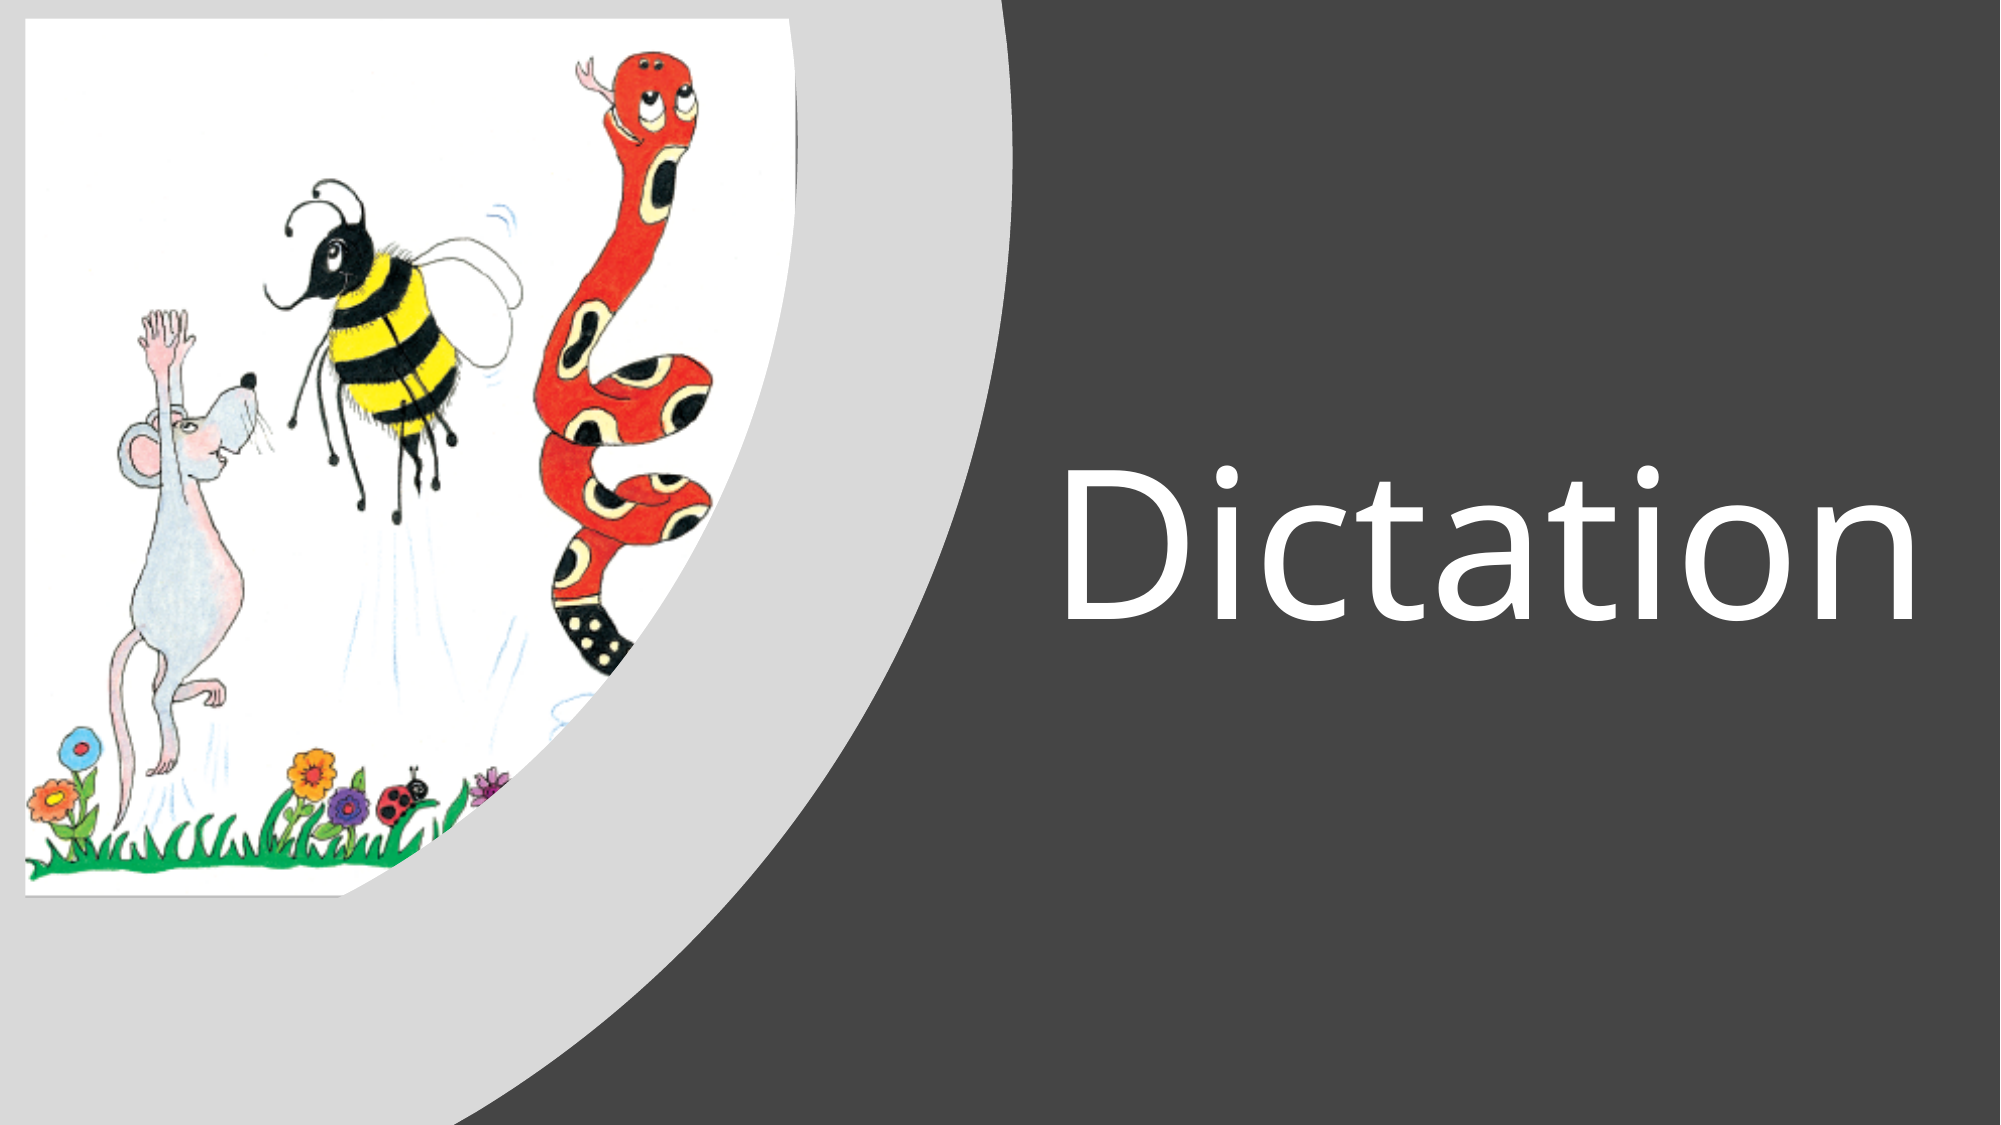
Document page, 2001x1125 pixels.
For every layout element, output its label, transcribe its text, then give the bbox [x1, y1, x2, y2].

text_box [0, 0, 1014, 1125]
picture [25, 18, 798, 898]
text_box Dictation [1033, 198, 2000, 673]
